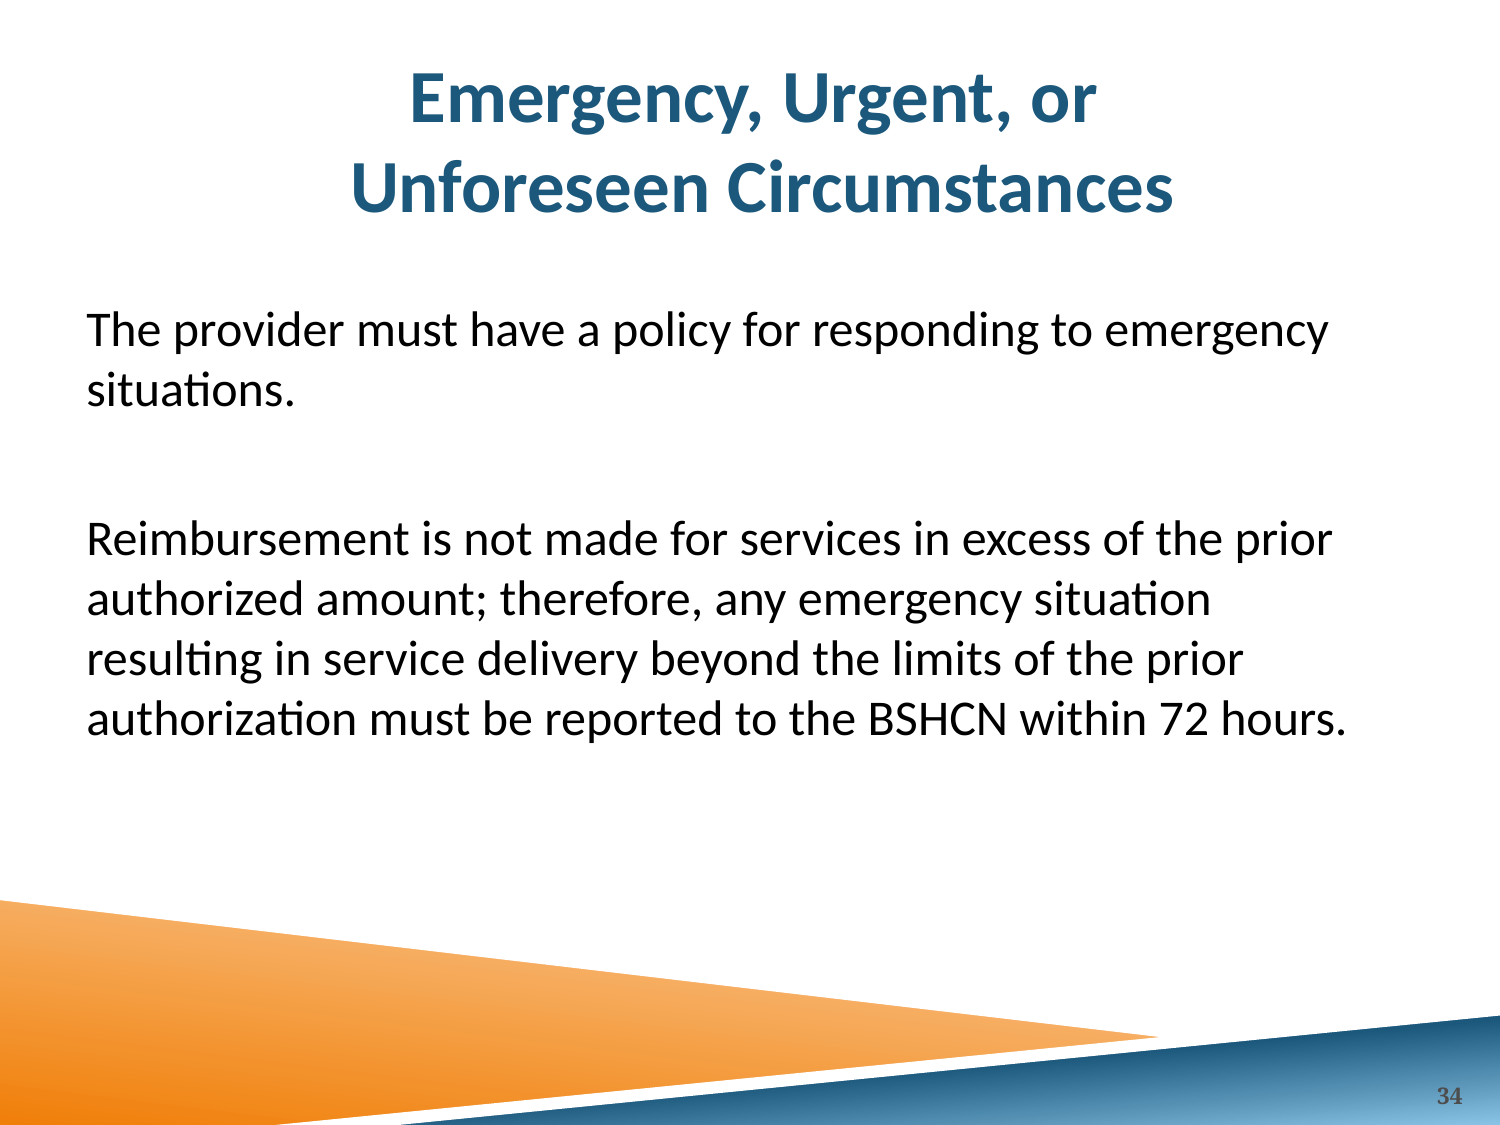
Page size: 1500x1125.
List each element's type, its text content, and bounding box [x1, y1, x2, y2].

slide_number 34 [1387, 1052, 1463, 1113]
list The provider must have a policy for responding to emergency situations. Reimbursement is not made for services in excess of the prior authorized amount; therefore, any emergency situation resulting in service delivery beyond the limits of the prior authorization must be reported to the BSHCN within 72 hours. [75, 288, 1400, 989]
title Emergency, Urgent, or Unforeseen Circumstances [62, 37, 1463, 238]
